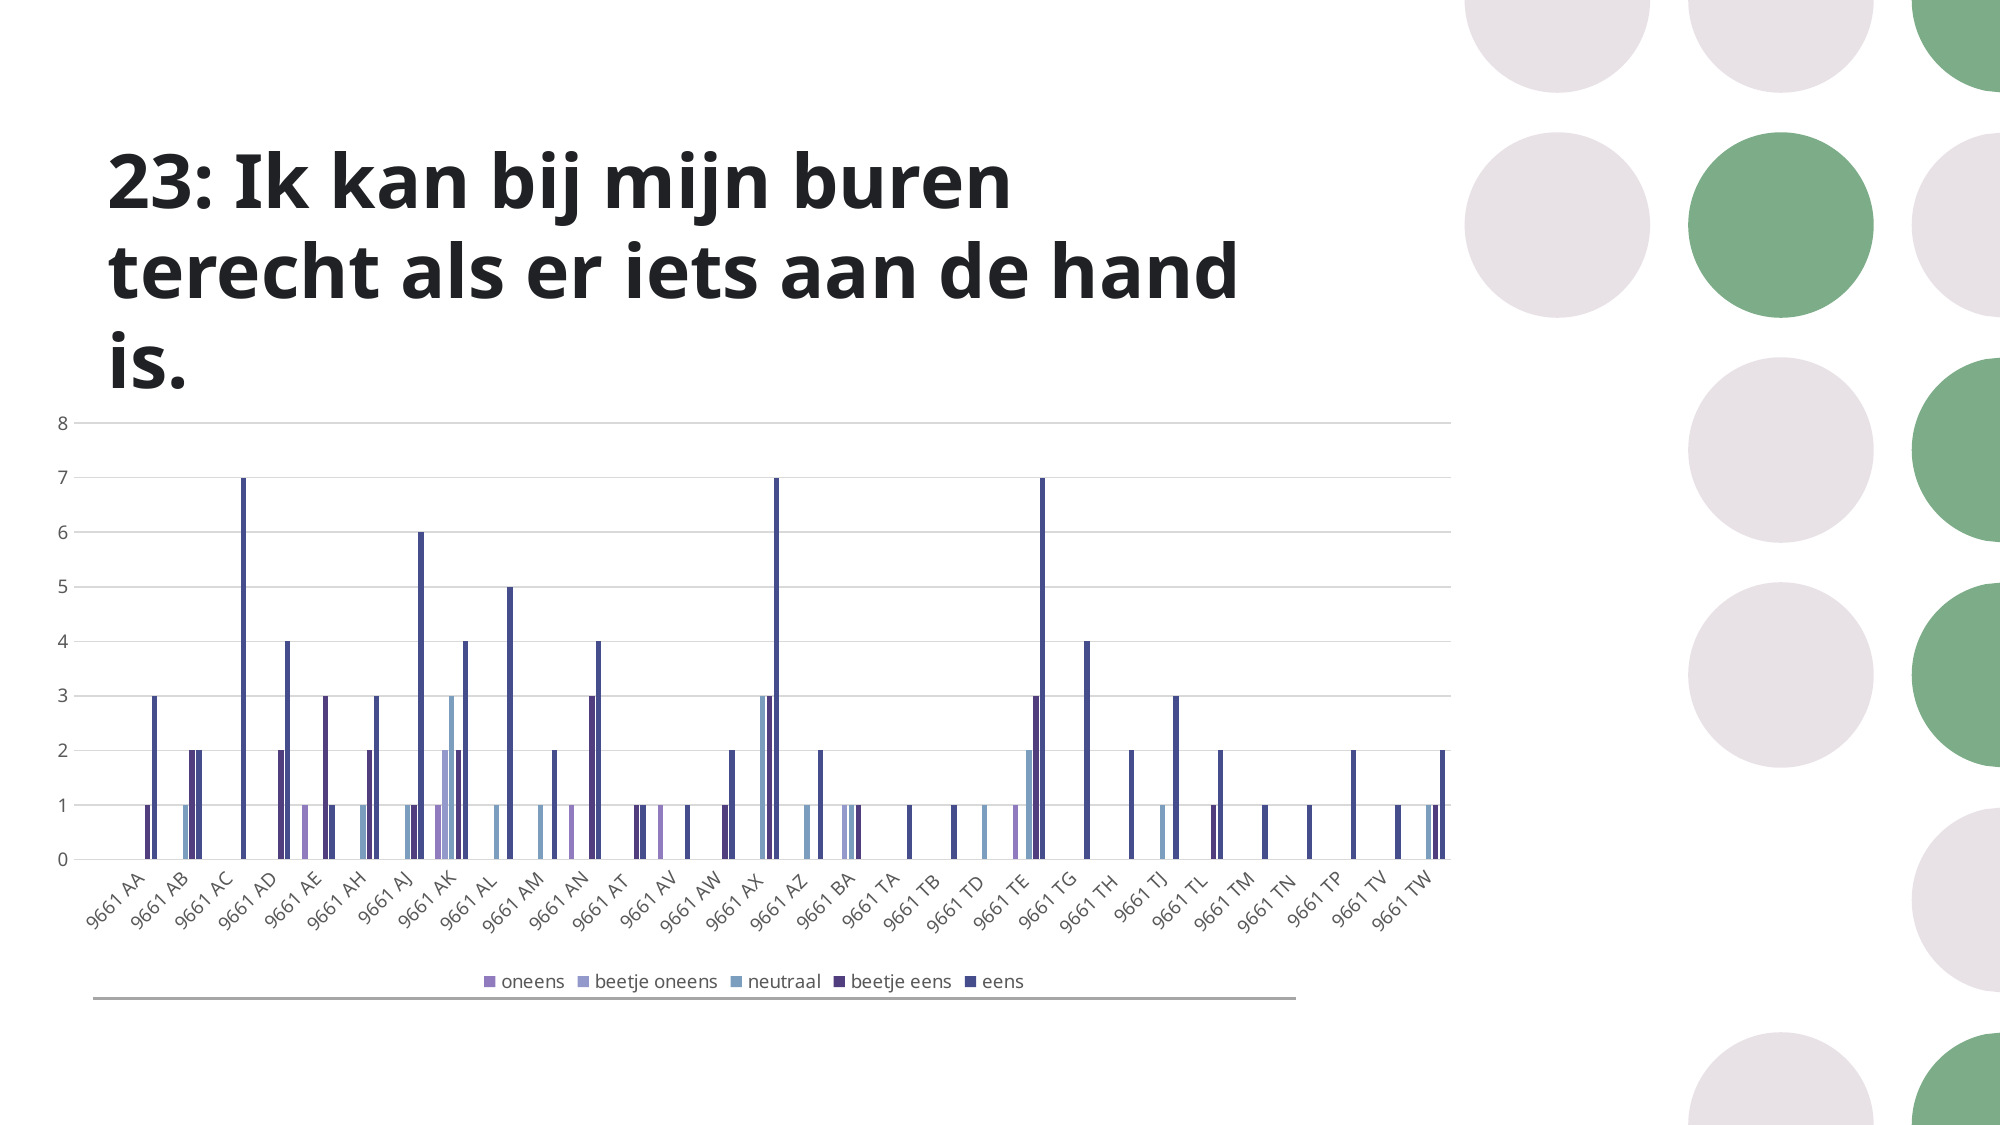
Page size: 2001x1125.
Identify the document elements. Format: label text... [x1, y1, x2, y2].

title 23: Ik kan bij mijn buren terecht als er iets aan de hand is. [92, 126, 1297, 335]
chart [28, 397, 1481, 1001]
